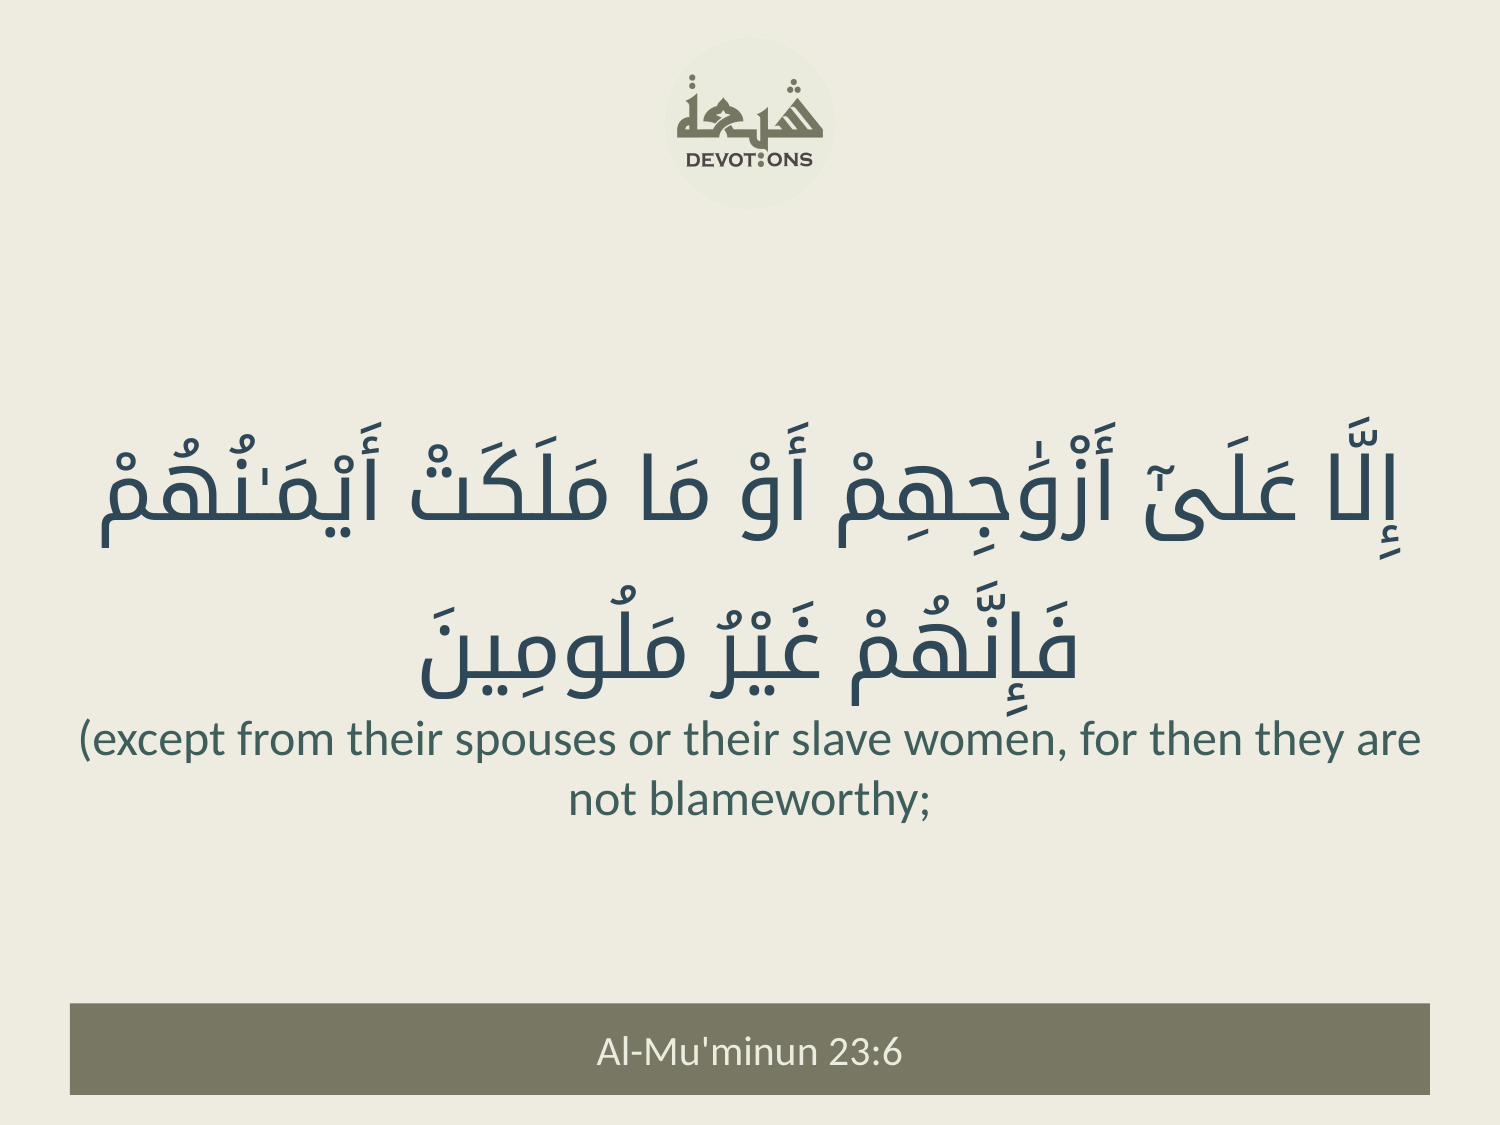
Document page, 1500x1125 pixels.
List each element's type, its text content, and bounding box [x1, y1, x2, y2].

picture [656, 29, 844, 203]
list Al-Mu'minun 23:6 [69, 1003, 1430, 1095]
list إِلَّا عَلَىٰٓ أَزْوَٰجِهِمْ أَوْ مَا مَلَكَتْ أَيْمَـٰنُهُمْ فَإِنَّهُمْ غَيْرُ مَلُومِينَ (except from their spouses or their slave women, for then they are not blameworthy; [69, 203, 1430, 1003]
